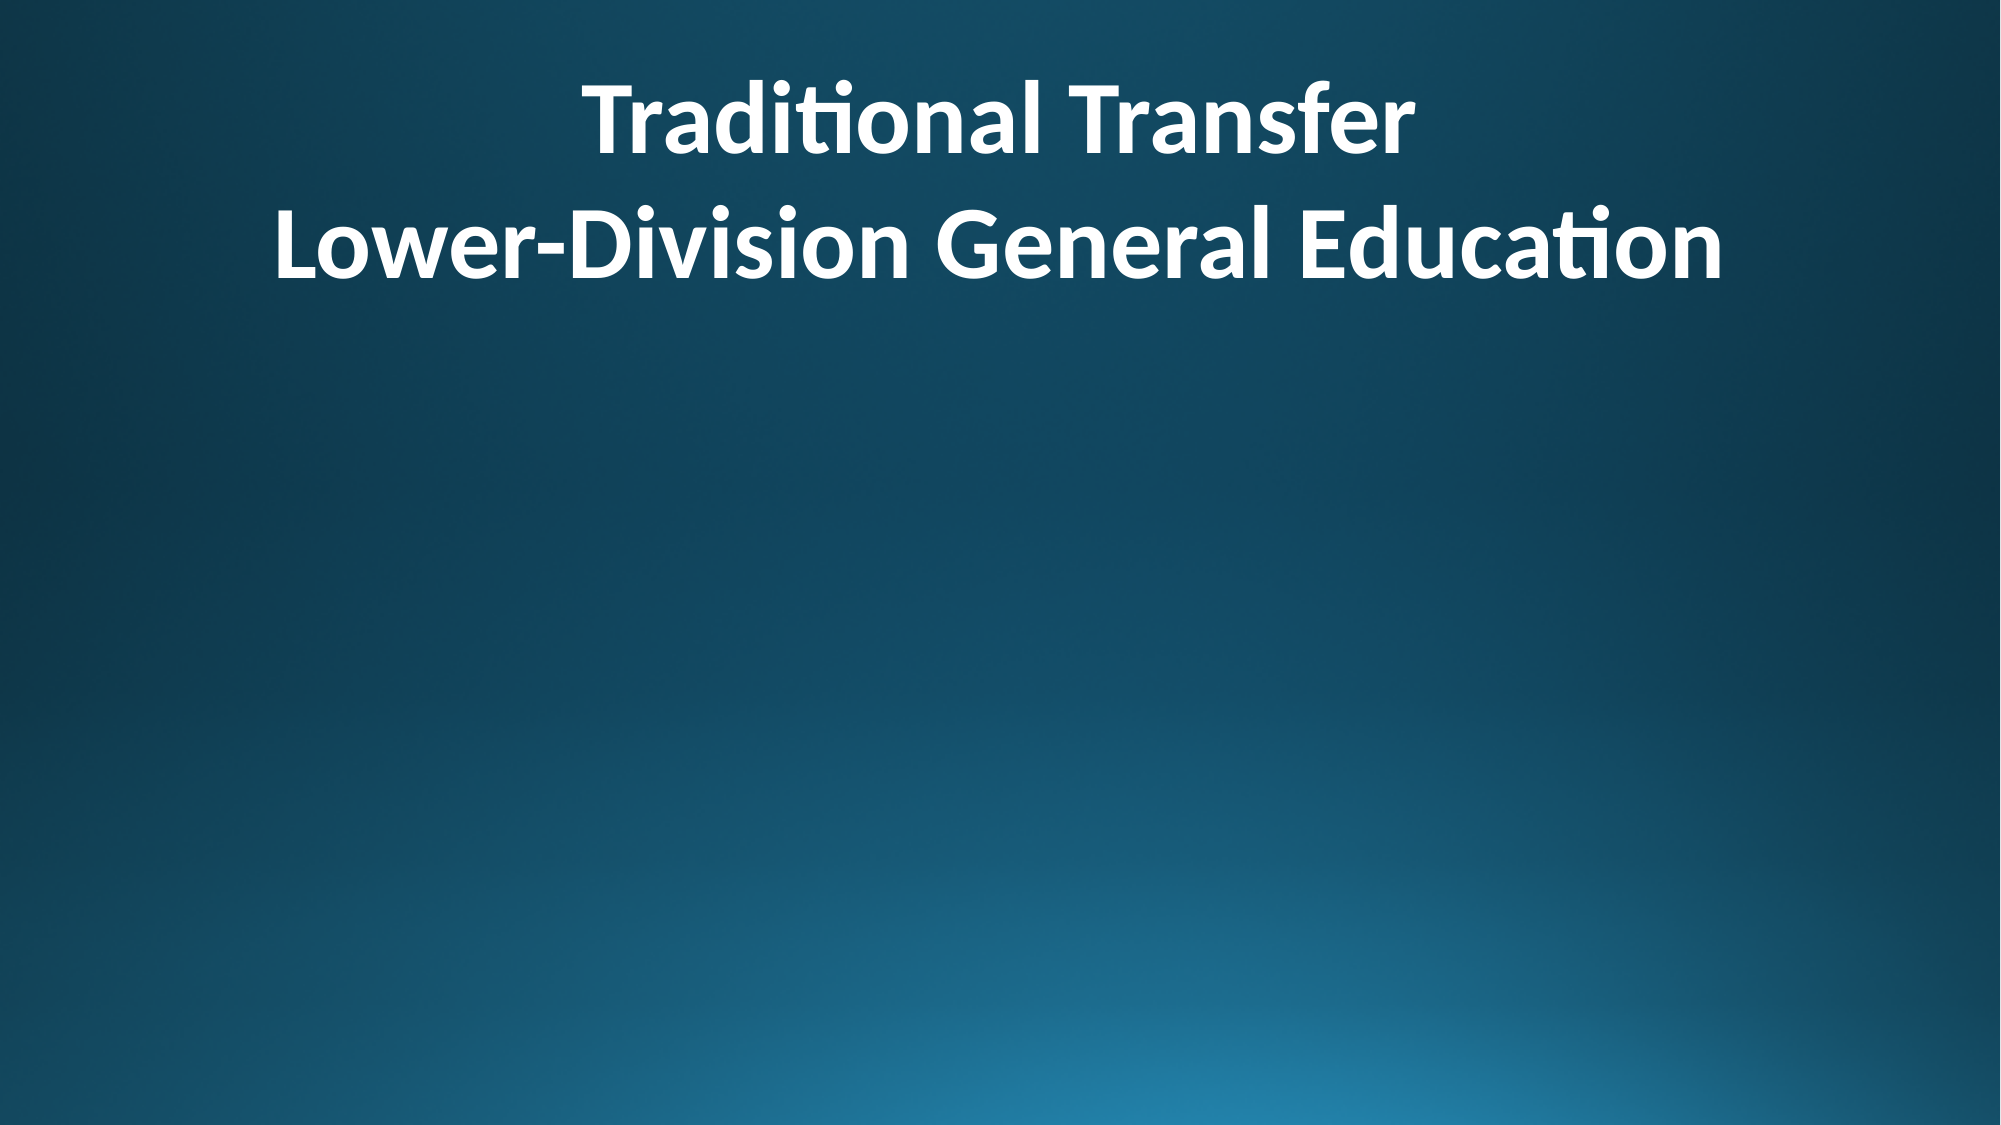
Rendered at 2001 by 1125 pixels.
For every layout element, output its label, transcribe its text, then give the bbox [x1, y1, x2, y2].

picture [0, 0, 2001, 1125]
text_box Traditional Transfer Lower-Division General Education [0, 41, 2000, 307]
